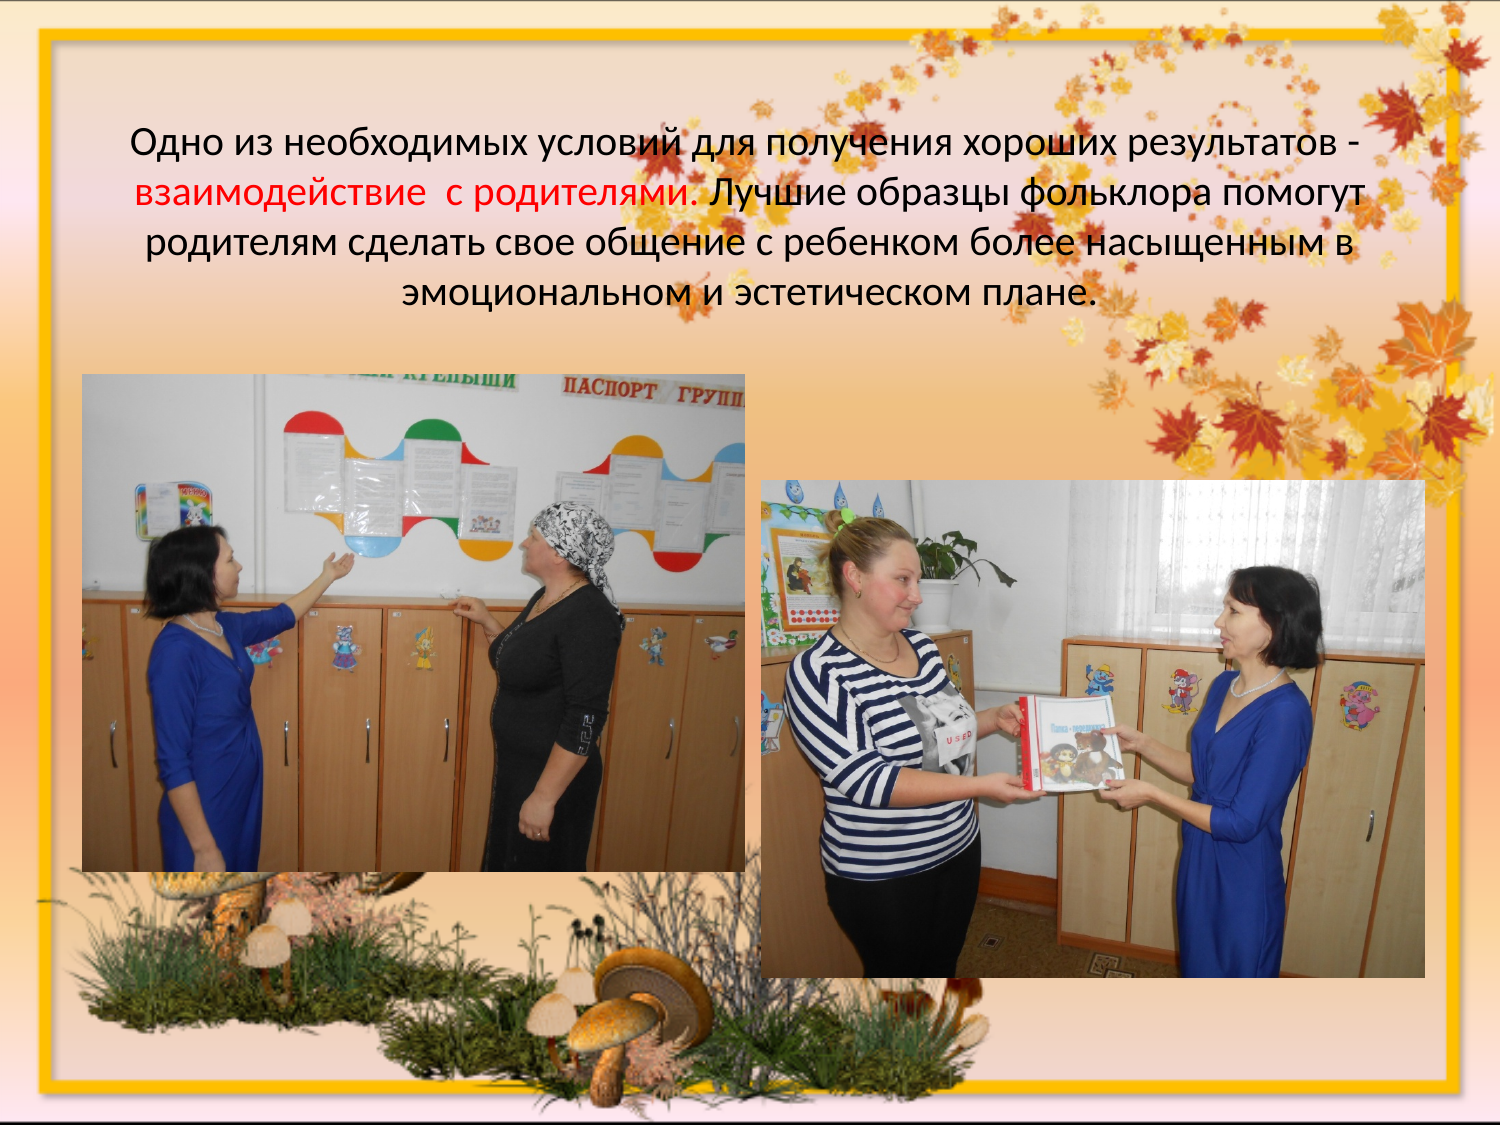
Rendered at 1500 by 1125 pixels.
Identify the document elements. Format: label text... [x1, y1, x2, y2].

picture [0, 0, 1500, 1125]
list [761, 480, 1425, 978]
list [81, 374, 746, 873]
title Одно из необходимых условий для получения хороших результатов - взаимодействие с родителями. Лучшие образцы фольклора помогут родителям сделать свое общение с ребенком более насыщенным в эмоциональном и эстетическом плане. [75, 45, 1425, 233]
